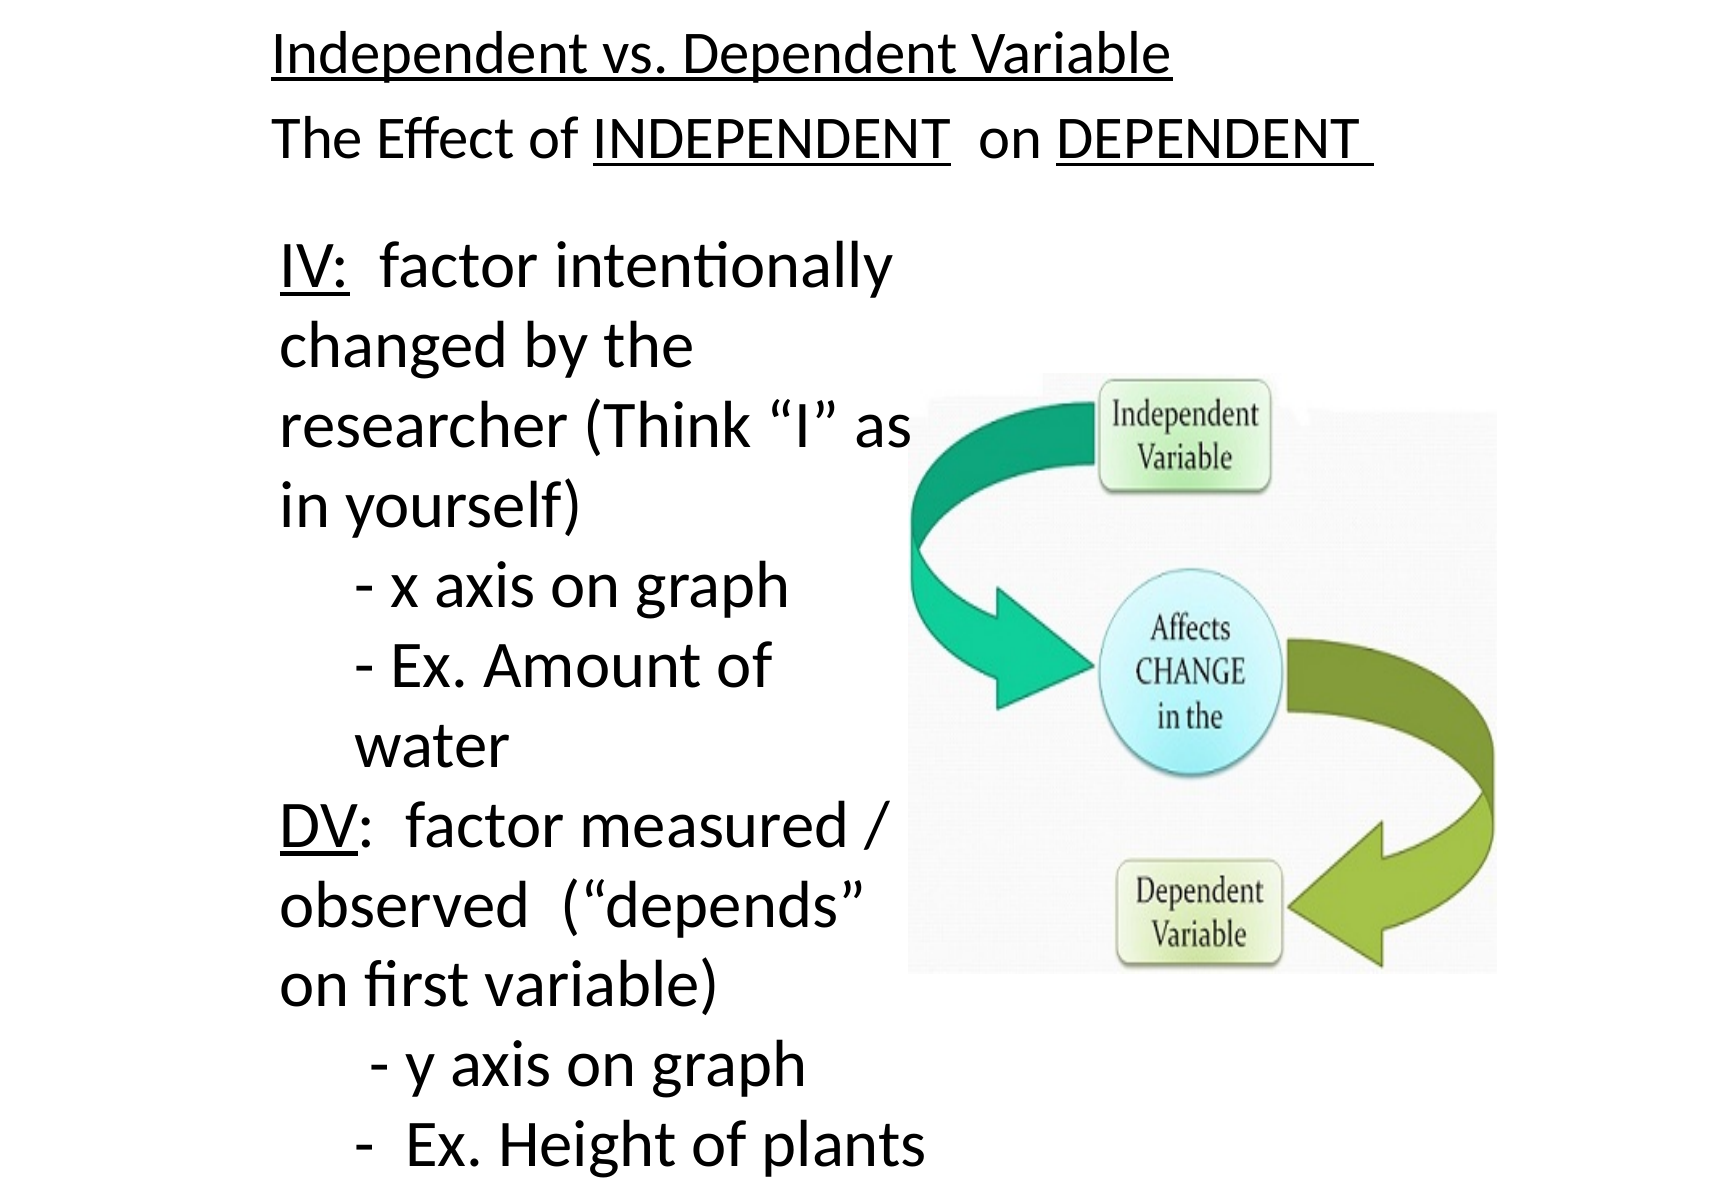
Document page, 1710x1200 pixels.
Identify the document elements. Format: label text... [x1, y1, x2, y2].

picture [908, 373, 1497, 974]
list Independent vs. Dependent Variable The Effect of INDEPENDENT on DEPENDENT [256, 5, 1475, 232]
text_box IV: factor intentionally changed by the researcher (Think “I” as in yourself) - x axis on graph - Ex. Amount of water DV: factor measured / observed (“depends” on first variable) - y axis on graph - Ex. Height of plants [264, 213, 952, 1188]
